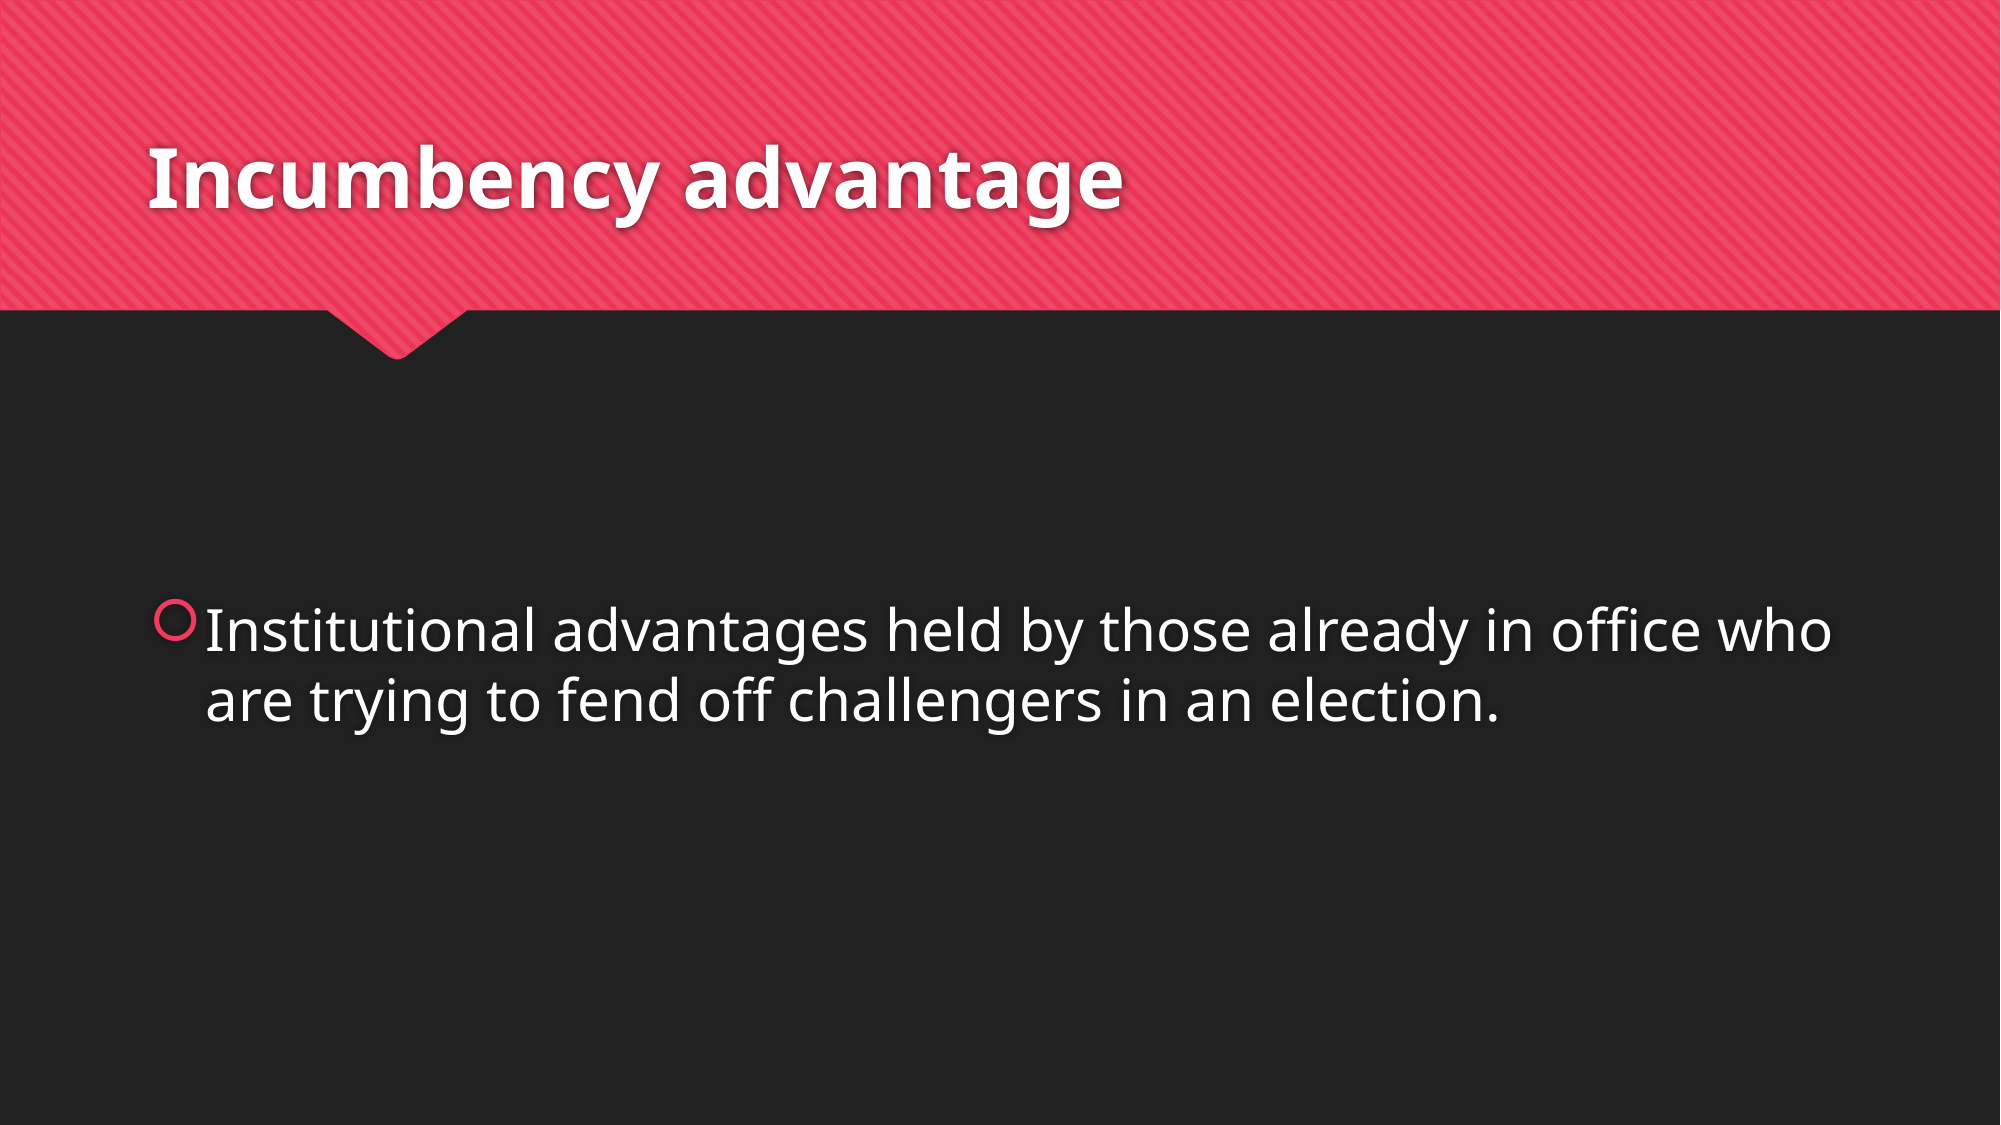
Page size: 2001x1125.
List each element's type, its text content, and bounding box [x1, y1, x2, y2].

list Institutional advantages held by those already in office who are trying to fend off challengers in an election. [134, 364, 1866, 962]
title Incumbency advantage [132, 73, 1868, 233]
